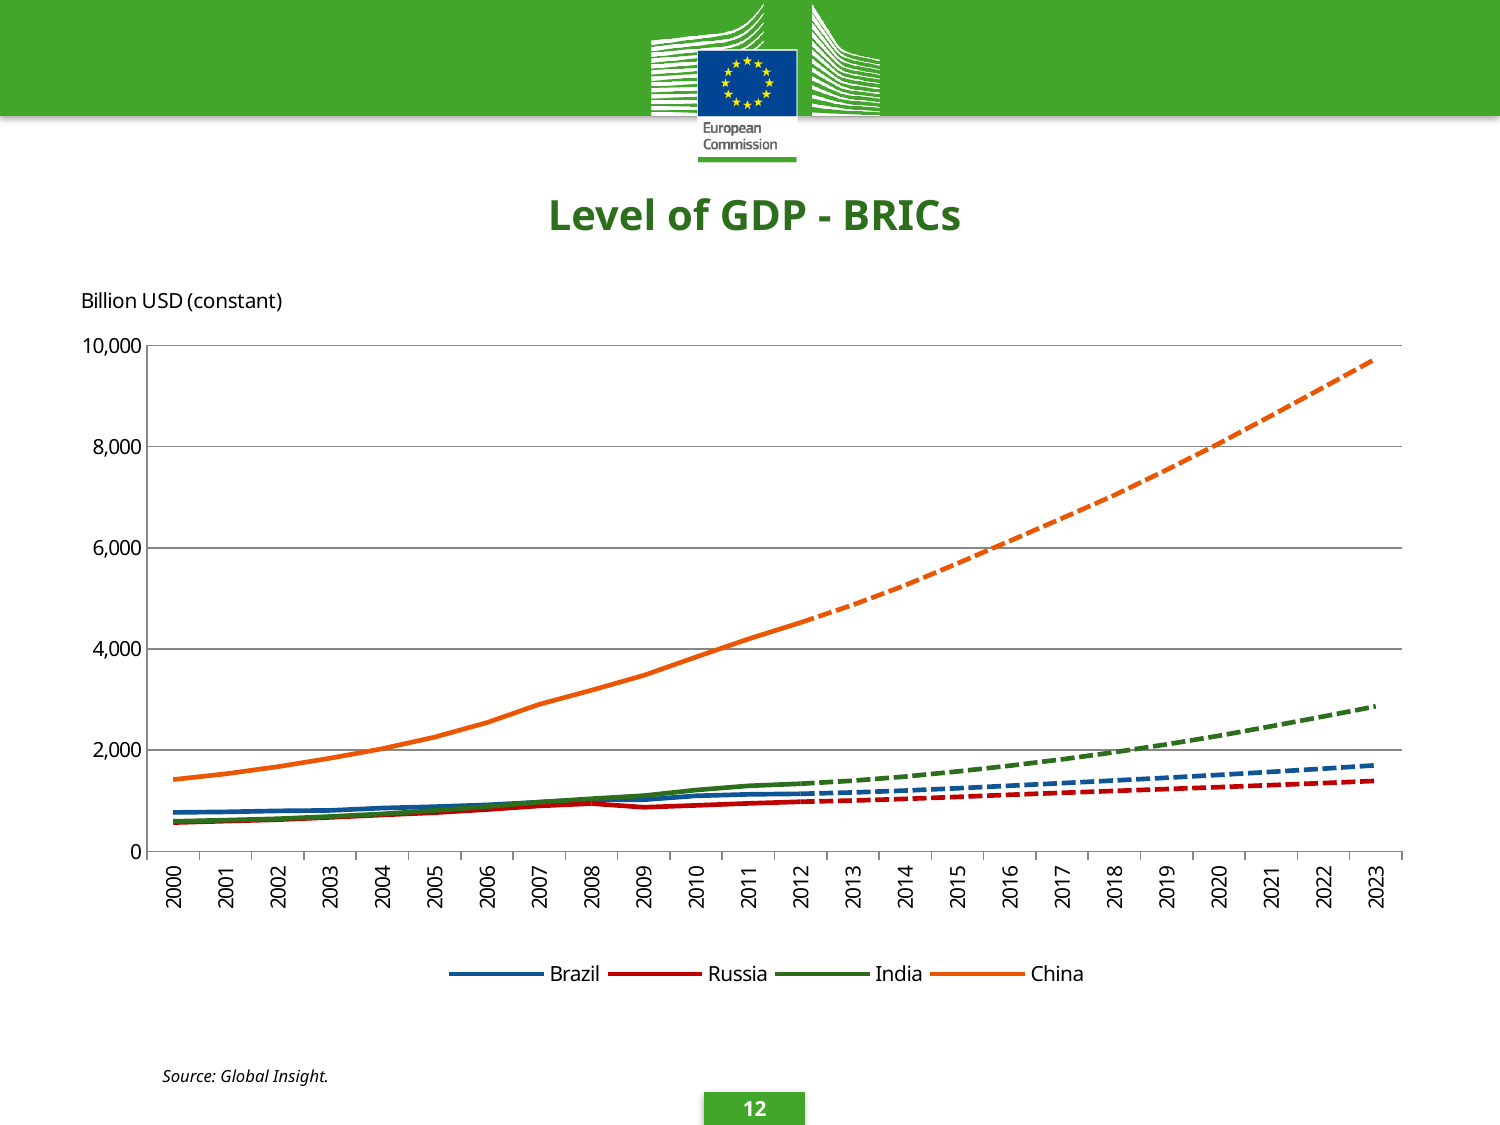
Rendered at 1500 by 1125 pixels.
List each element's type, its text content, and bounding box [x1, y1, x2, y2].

picture [614, 3, 880, 172]
chart [74, 280, 1426, 1024]
title Level of GDP - BRICs [50, 172, 1459, 256]
slide_number 12 [703, 1094, 807, 1125]
text_box Source: Global Insight. [147, 1058, 1199, 1094]
